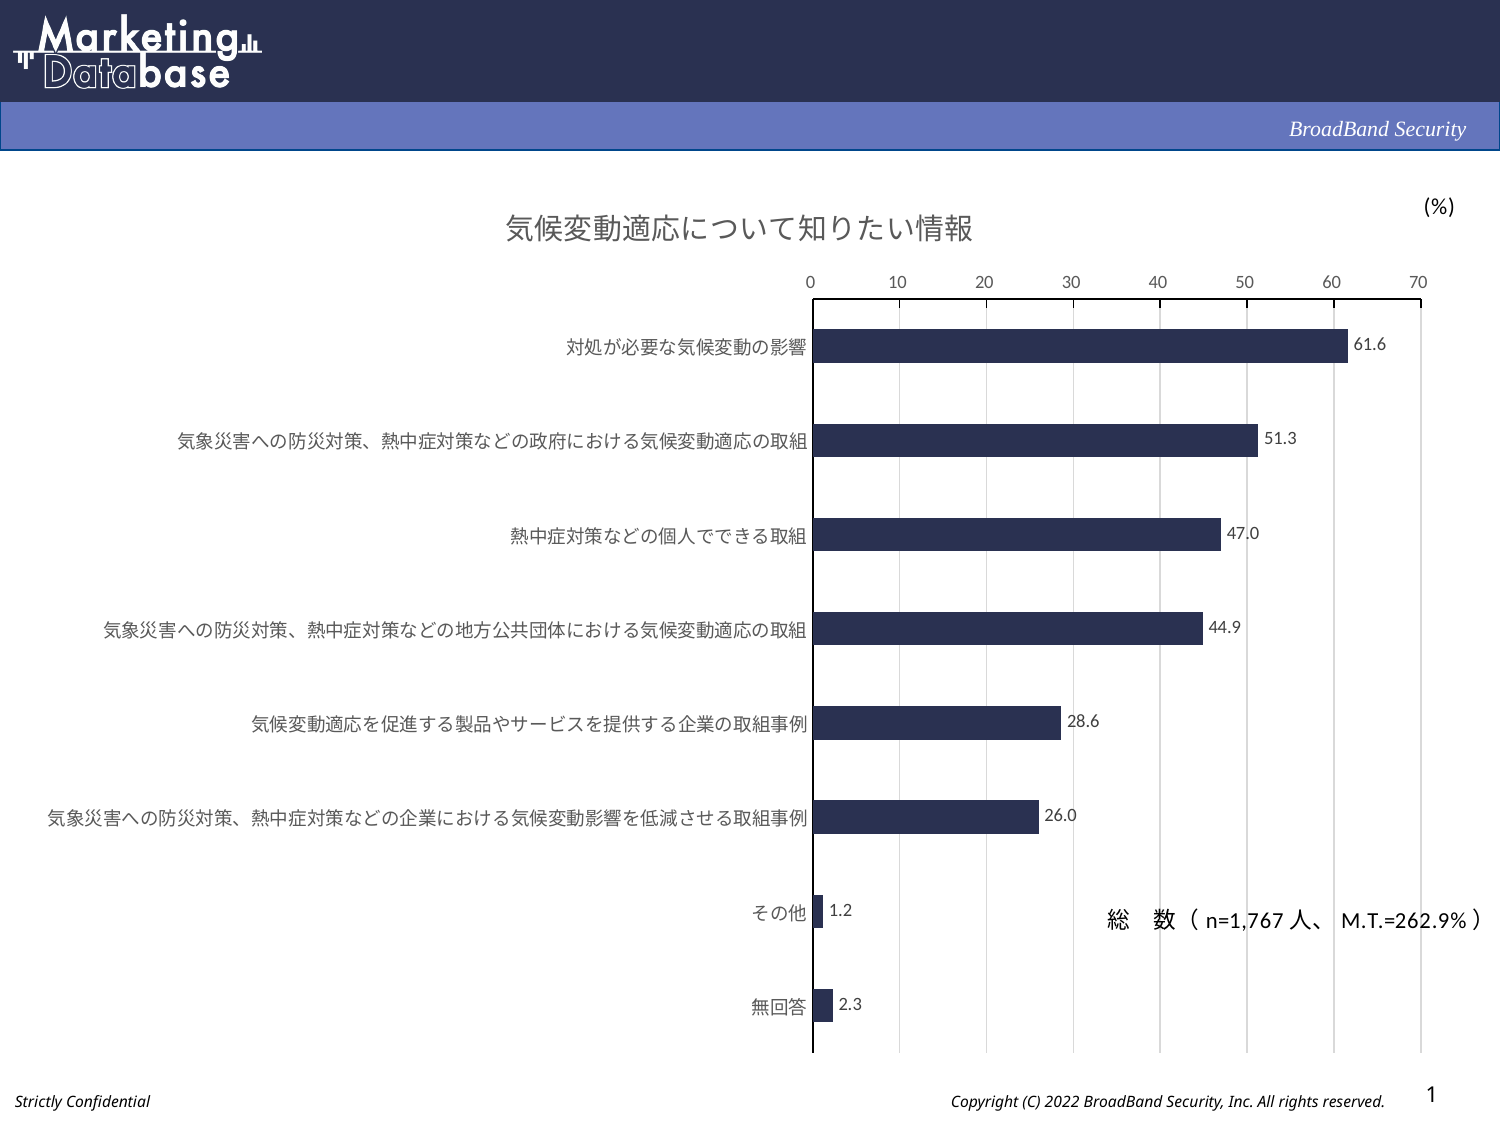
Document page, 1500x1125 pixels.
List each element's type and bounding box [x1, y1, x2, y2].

picture [13, 14, 262, 89]
chart [18, 170, 1480, 1071]
